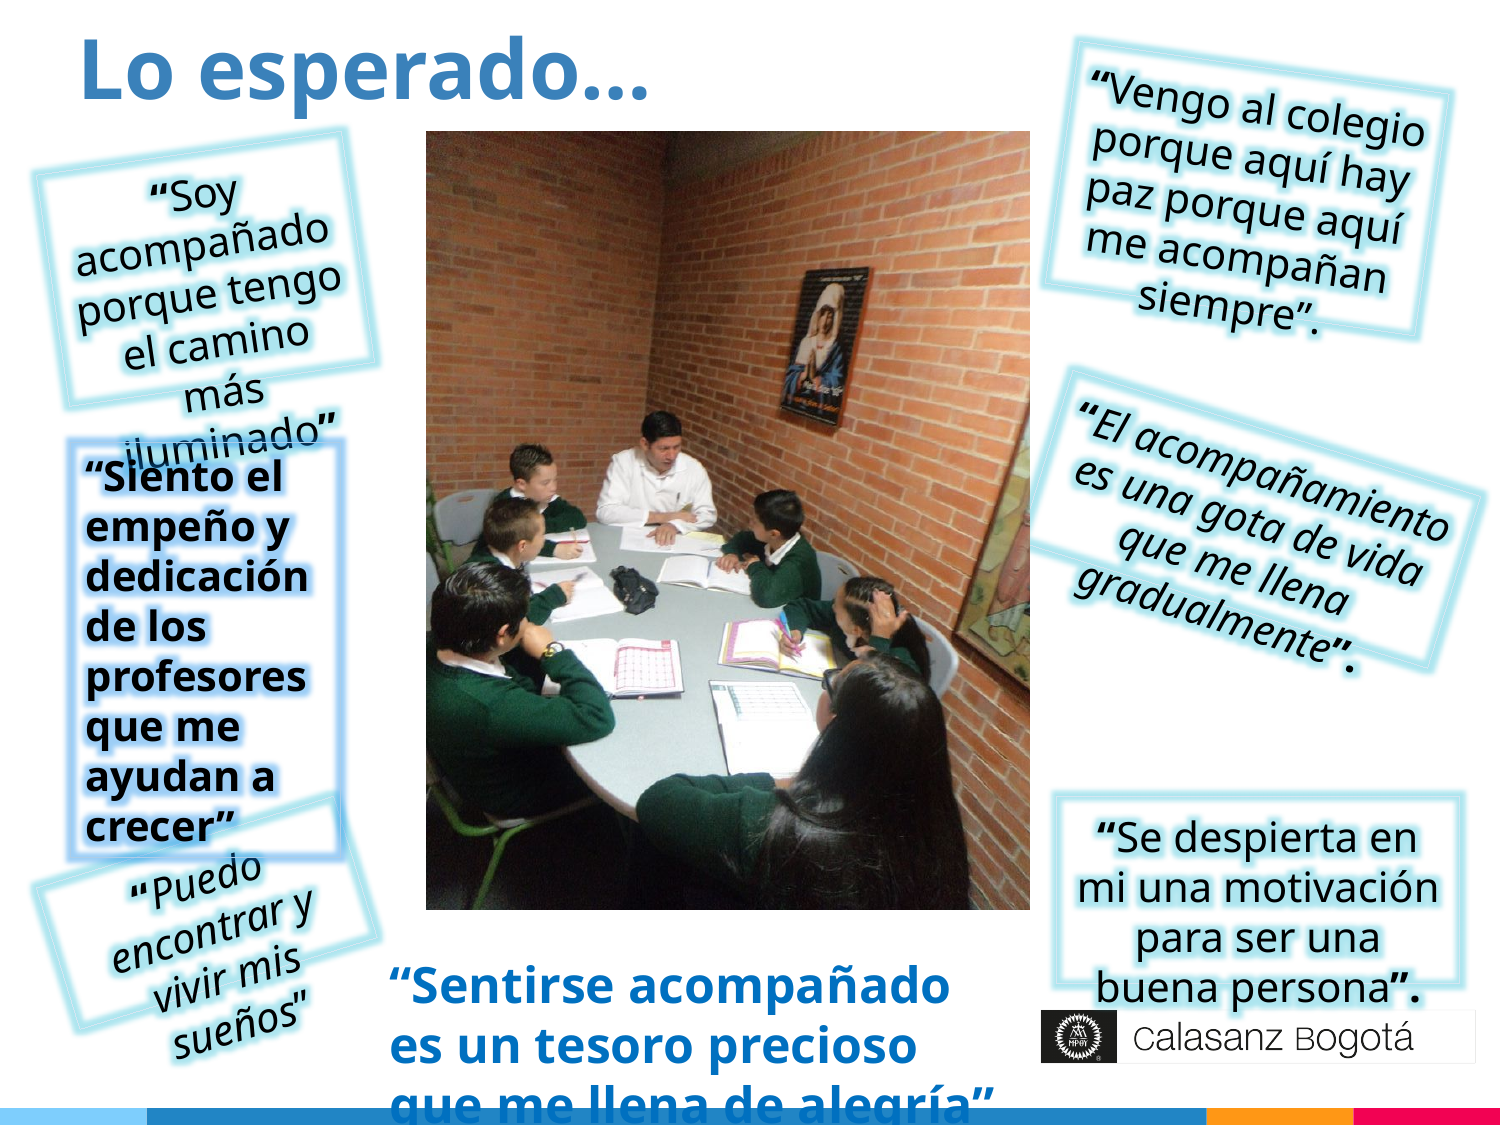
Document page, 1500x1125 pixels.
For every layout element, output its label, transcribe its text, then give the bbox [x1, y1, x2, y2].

picture [1036, 1004, 1480, 1068]
text_box “Soy acompañado porque tengo el camino más iluminado” [36, 131, 375, 407]
text_box “Vengo al colegio porque aquí hay paz porque aquí me acompañan siempre”. [1045, 41, 1450, 336]
text_box “Se despierta en mi una motivación para ser una buena persona”. [1056, 796, 1460, 984]
text_box “El acompañamiento es una gota de vida que me llena gradualmente”. [1034, 370, 1481, 669]
text_box “Sentirse acompañado es un tesoro precioso que me llena de alegría” [374, 946, 1020, 1125]
text_box “Siento el empeño y dedicación de los profesores que me ayudan a crecer” [70, 442, 341, 858]
title Lo esperado… [36, 19, 694, 132]
text_box “Puedo encontrar y vivir mis sueños” [36, 842, 378, 1030]
picture [426, 130, 1030, 910]
